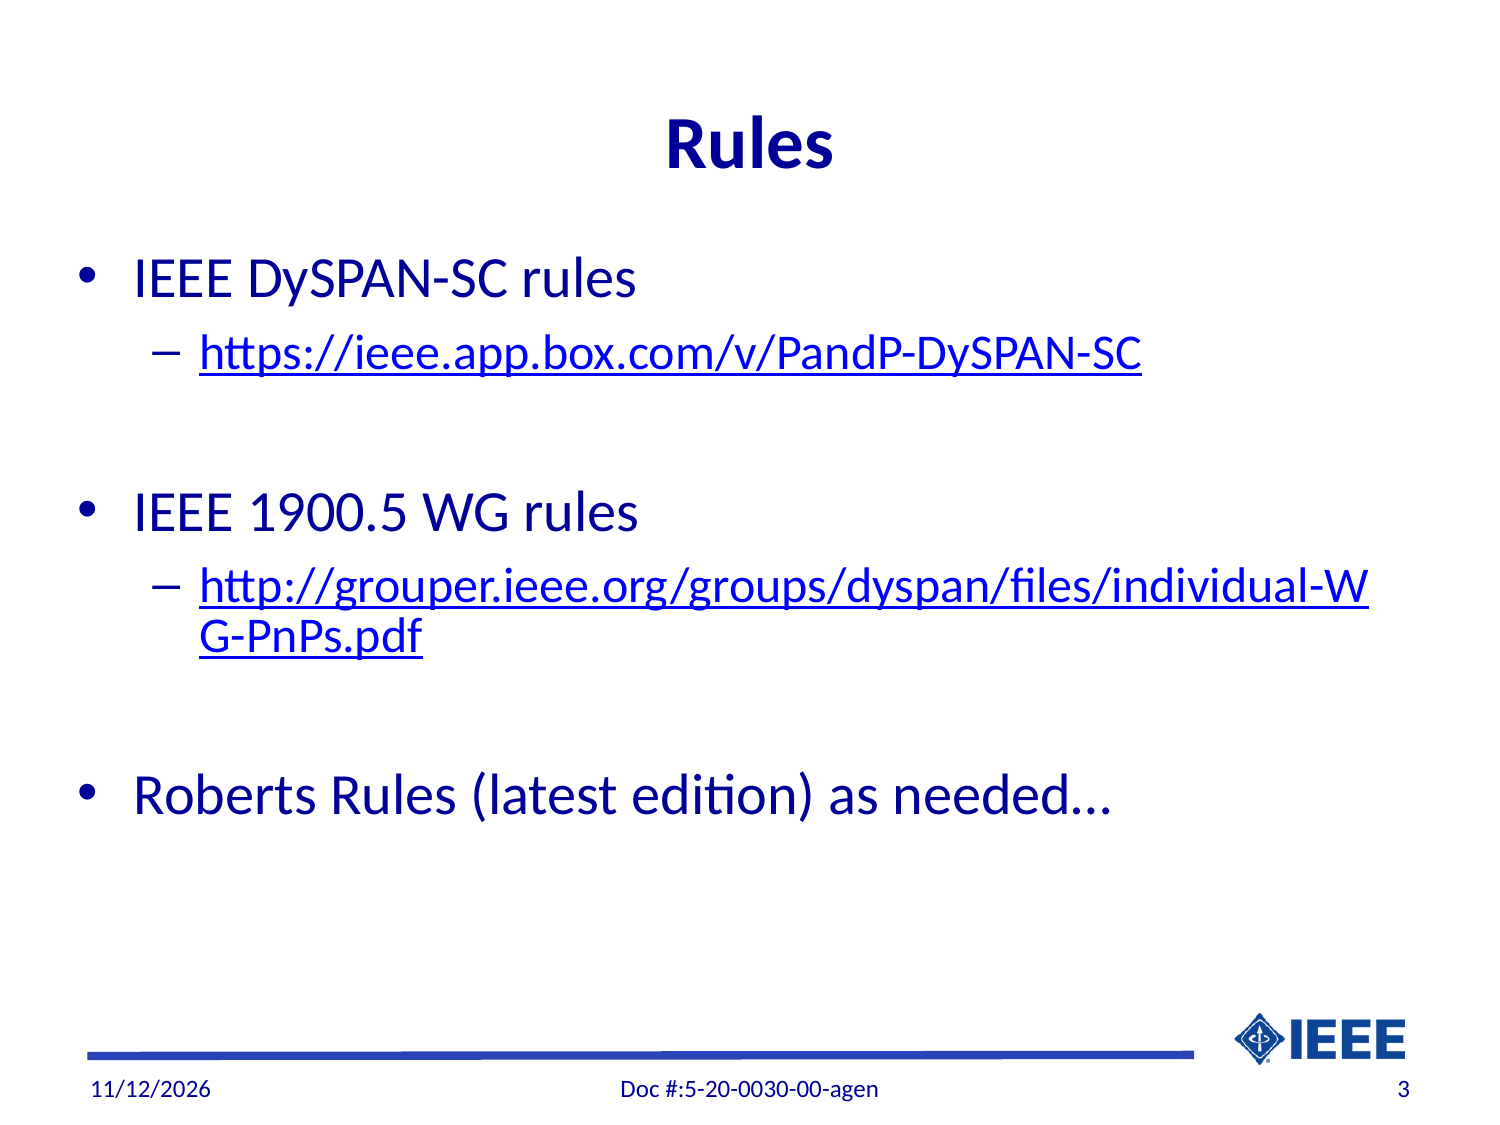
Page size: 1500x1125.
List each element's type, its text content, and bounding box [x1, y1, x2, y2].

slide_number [75, 1057, 425, 1118]
picture [1231, 1011, 1406, 1057]
list IEEE DySPAN-SC rules https://ieee.app.box.com/v/PandP-DySPAN-SC IEEE 1900.5 WG rules http://grouper.ieee.org/groups/dyspan/files/individual-WG-PnPs.pdf Roberts Rules (latest edition) as needed… [62, 232, 1413, 975]
slide_number 3 [1074, 1057, 1425, 1118]
footer Doc #:5-20-0030-00-agen [512, 1057, 988, 1118]
title Rules [75, 45, 1425, 233]
